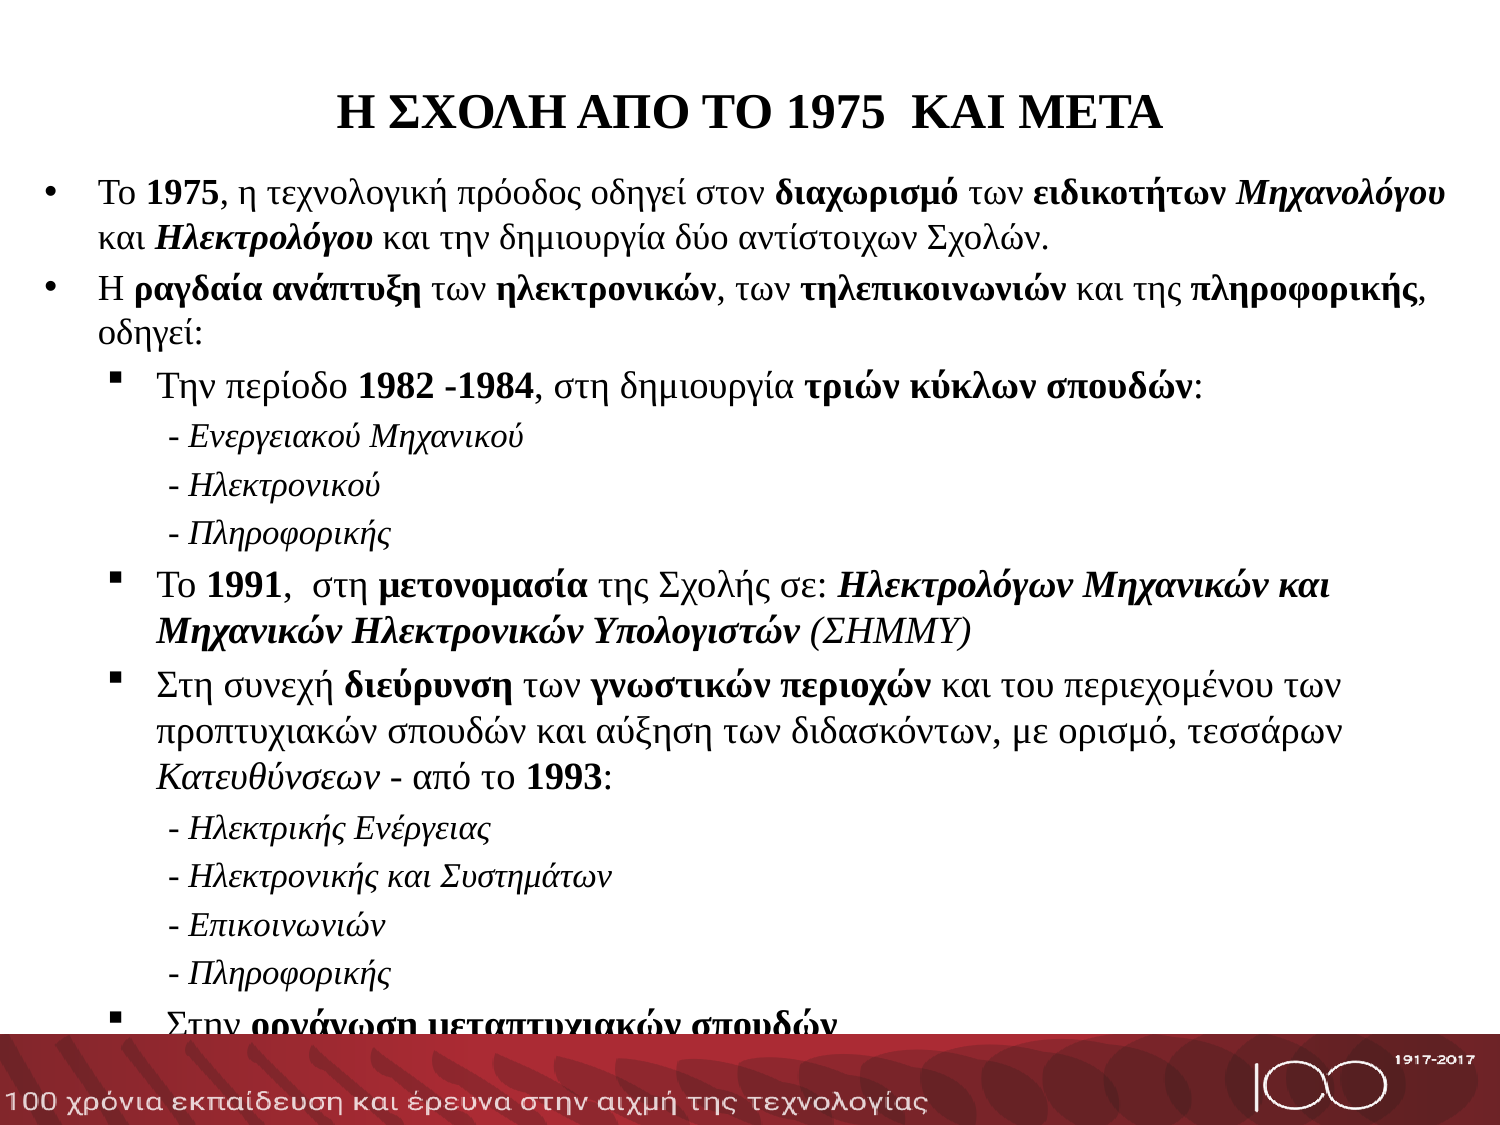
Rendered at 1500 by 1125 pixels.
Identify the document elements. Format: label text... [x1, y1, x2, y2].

title Η ΣΧΟΛΗ ΑΠΟ ΤΟ 1975 ΚΑΙ ΜΕΤΑ [75, 45, 1425, 160]
list Το 1975, η τεχνολογική πρόοδος οδηγεί στον διαχωρισμό των ειδικοτήτων Μηχανολόγου και Ηλεκτρολόγου και την δημιουργία δύο αντίστοιχων Σχολών. Η ραγδαία ανάπτυξη των ηλεκτρονικών, των τηλεπικοινωνιών και της πληροφορικής, οδηγεί: Την περίοδο 1982 -1984, στη δημιουργία τριών κύκλων σπουδών: - Ενεργειακού Μηχανικού - Ηλεκτρονικού - Πληροφορικής Το 1991, στη μετονομασία της Σχολής σε: Ηλεκτρολόγων Μηχανικών και Μηχανικών Ηλεκτρονικών Υπολογιστών (ΣΗΜΜΥ) Στη συνεχή διεύρυνση των γνωστικών περιοχών και του περιεχομένου των προπτυχιακών σπουδών και αύξηση των διδασκόντων, με ορισμό, τεσσάρων Κατευθύνσεων - από το 1993: - Ηλεκτρικής Ενέργειας - Ηλεκτρονικής και Συστημάτων - Επικοινωνιών - Πληροφορικής Στην οργάνωση μεταπτυχιακών σπουδών [29, 160, 1500, 1034]
picture [0, 1034, 1500, 1125]
